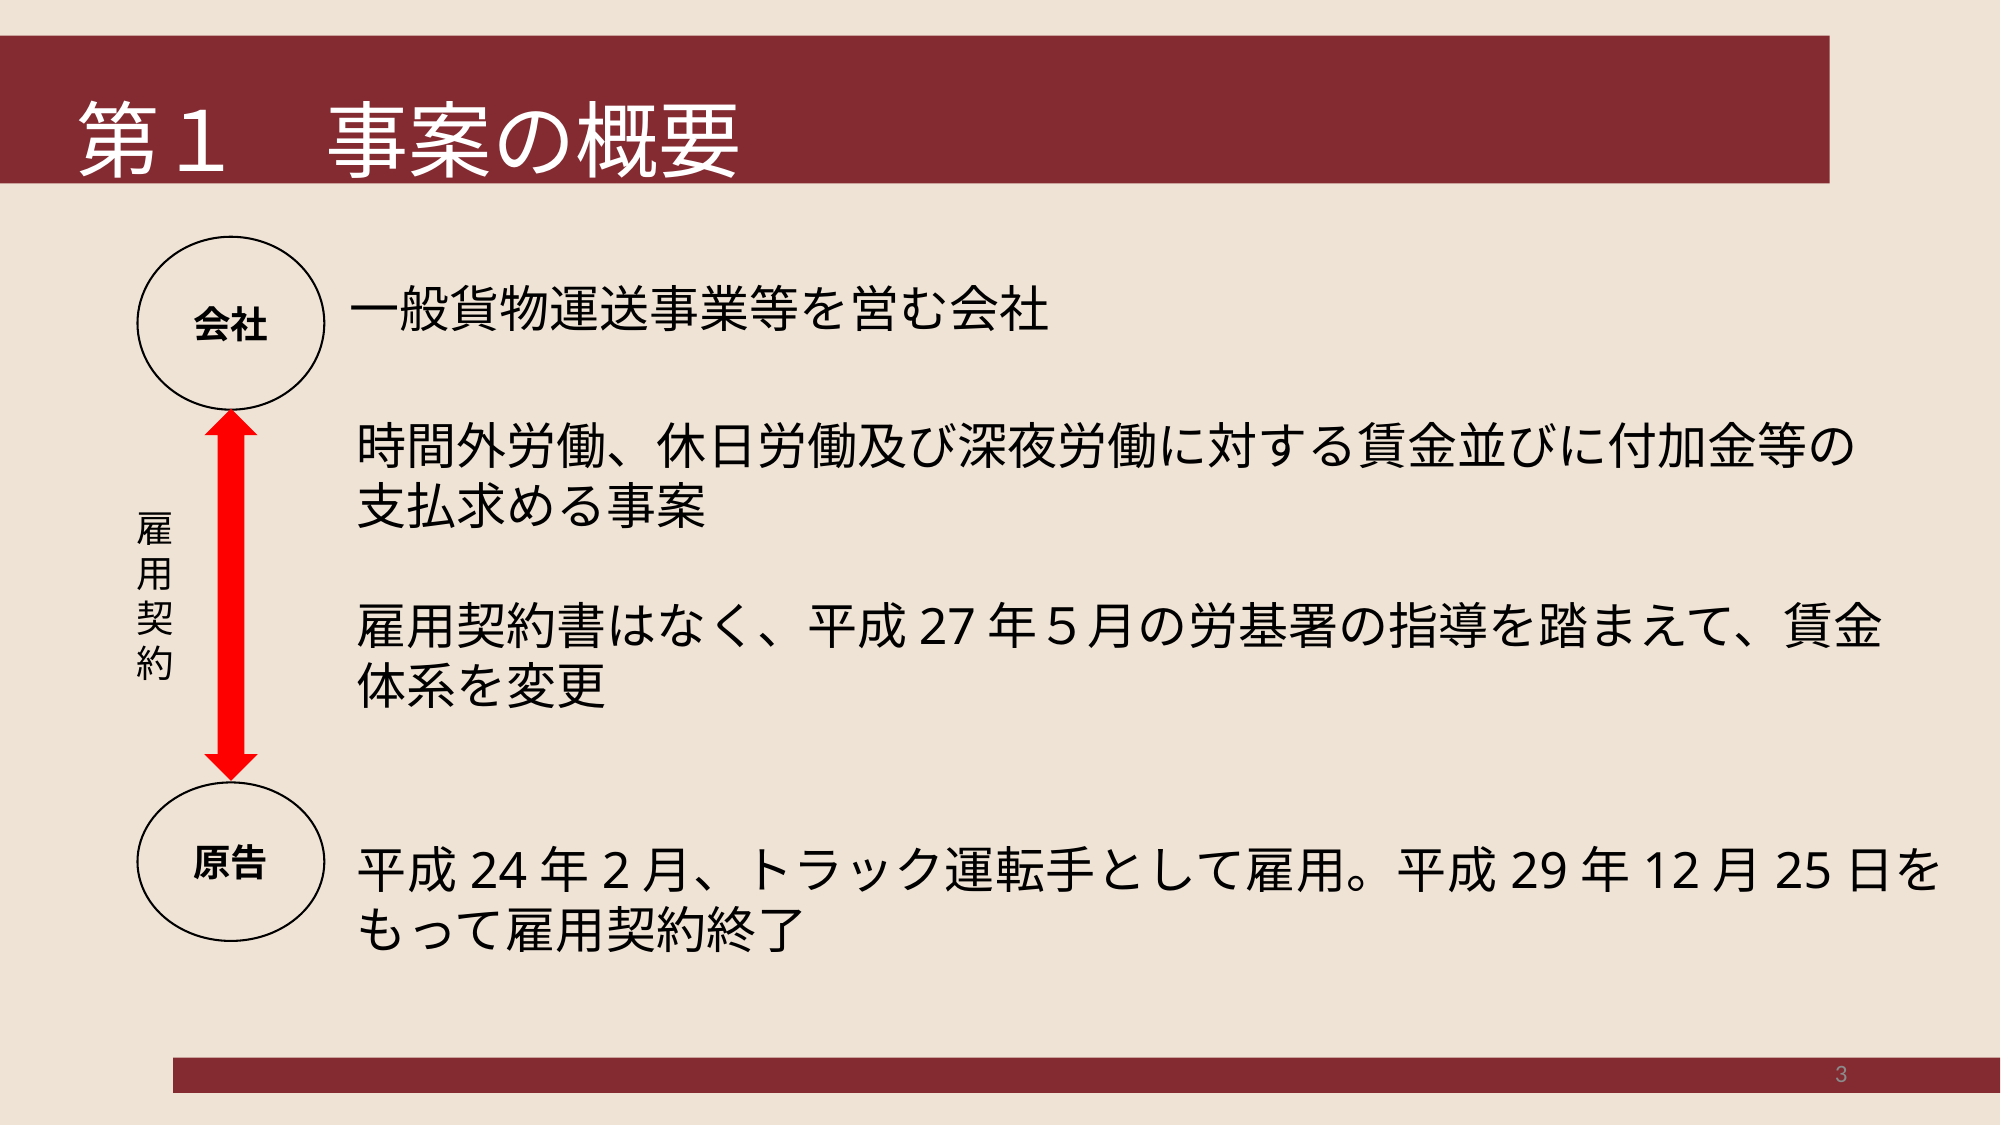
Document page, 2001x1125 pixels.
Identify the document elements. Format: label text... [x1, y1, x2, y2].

text_box 一般貨物運送事業等を営む会社 [334, 269, 1511, 345]
text_box [201, 407, 261, 783]
text_box 雇用契約 [121, 497, 187, 693]
title 第１ 事案の概要 [61, 65, 2000, 225]
text_box 時間外労働、休日労働及び深夜労働に対する賃金並びに付加金等の支払求める事案 雇用契約書はなく、平成27年５月の労基署の指導を踏まえて、賃金体系を変更 [342, 407, 1914, 723]
text_box 平成24年2月、トラック運転手として雇用。平成29年12月25日をもって雇用契約終了 [342, 831, 1982, 967]
text_box 原告 [136, 781, 326, 942]
text_box 会社 [136, 235, 326, 411]
slide_number 3 [1412, 1042, 1863, 1103]
